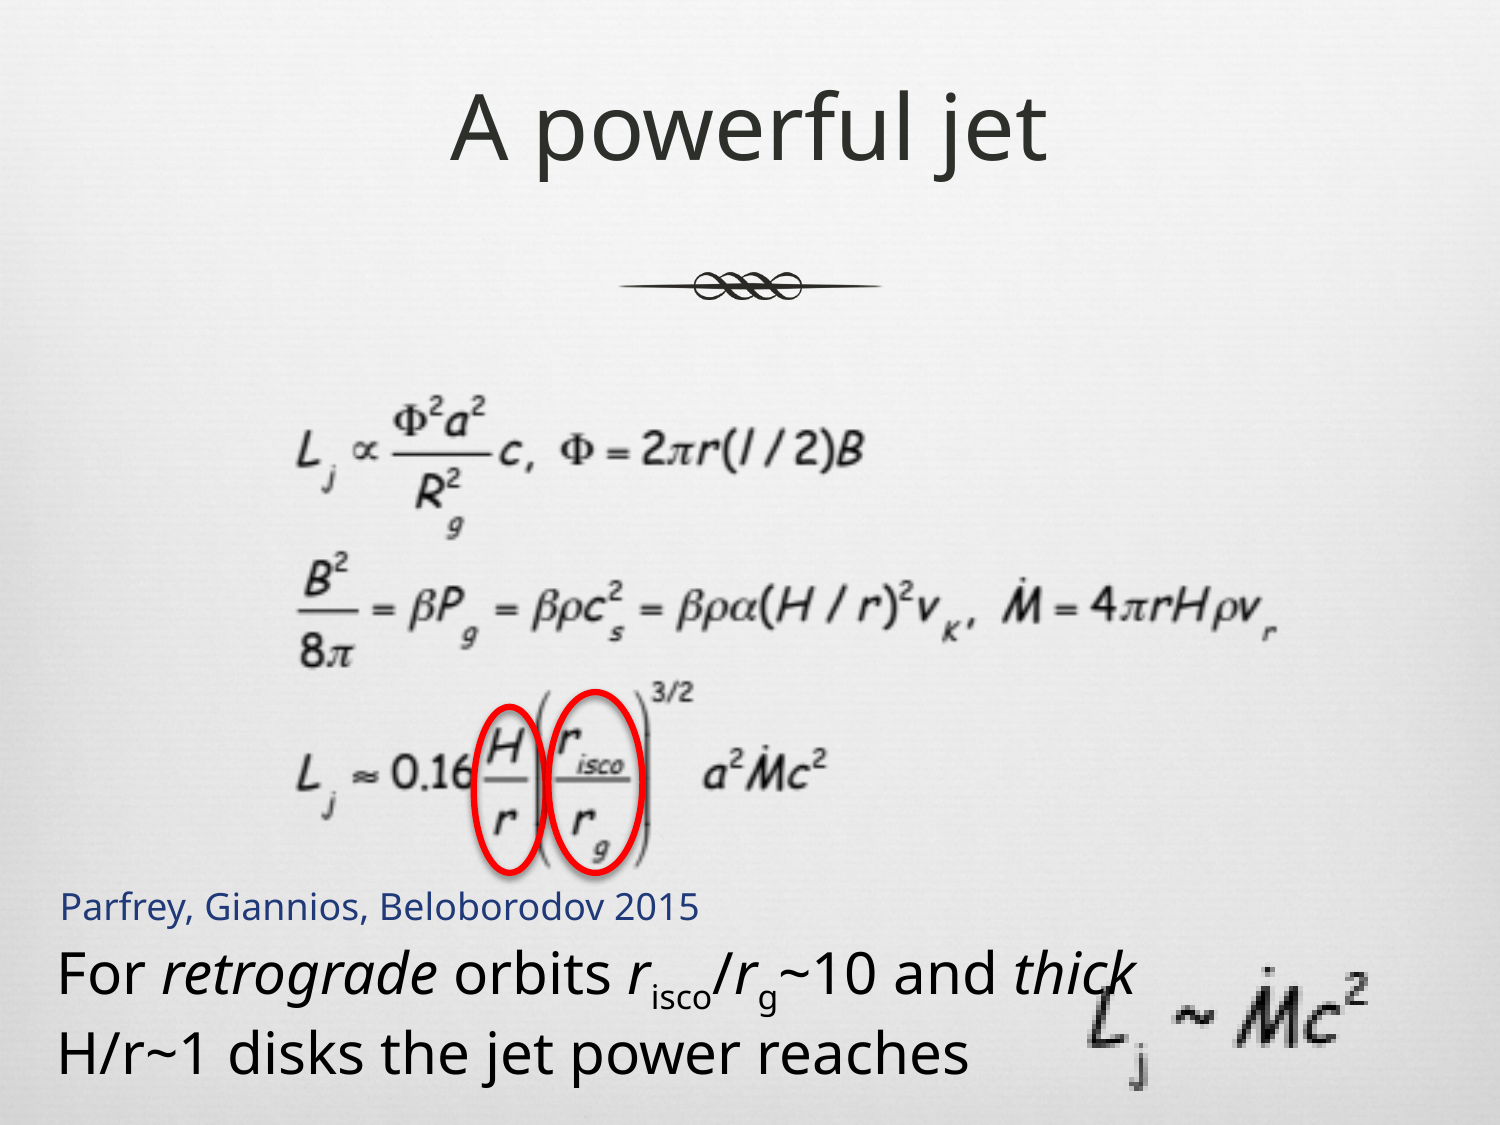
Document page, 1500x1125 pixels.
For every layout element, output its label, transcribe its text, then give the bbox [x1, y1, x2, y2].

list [290, 375, 1287, 871]
title A powerful jet [112, 11, 1388, 236]
picture [615, 272, 885, 300]
text_box For retrograde orbits risco/rg~10 and thick H/r~1 disks the jet power reaches [42, 928, 1174, 1094]
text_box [1078, 939, 1375, 1097]
text_box Parfrey, Giannios, Beloborodov 2015 [44, 875, 716, 936]
